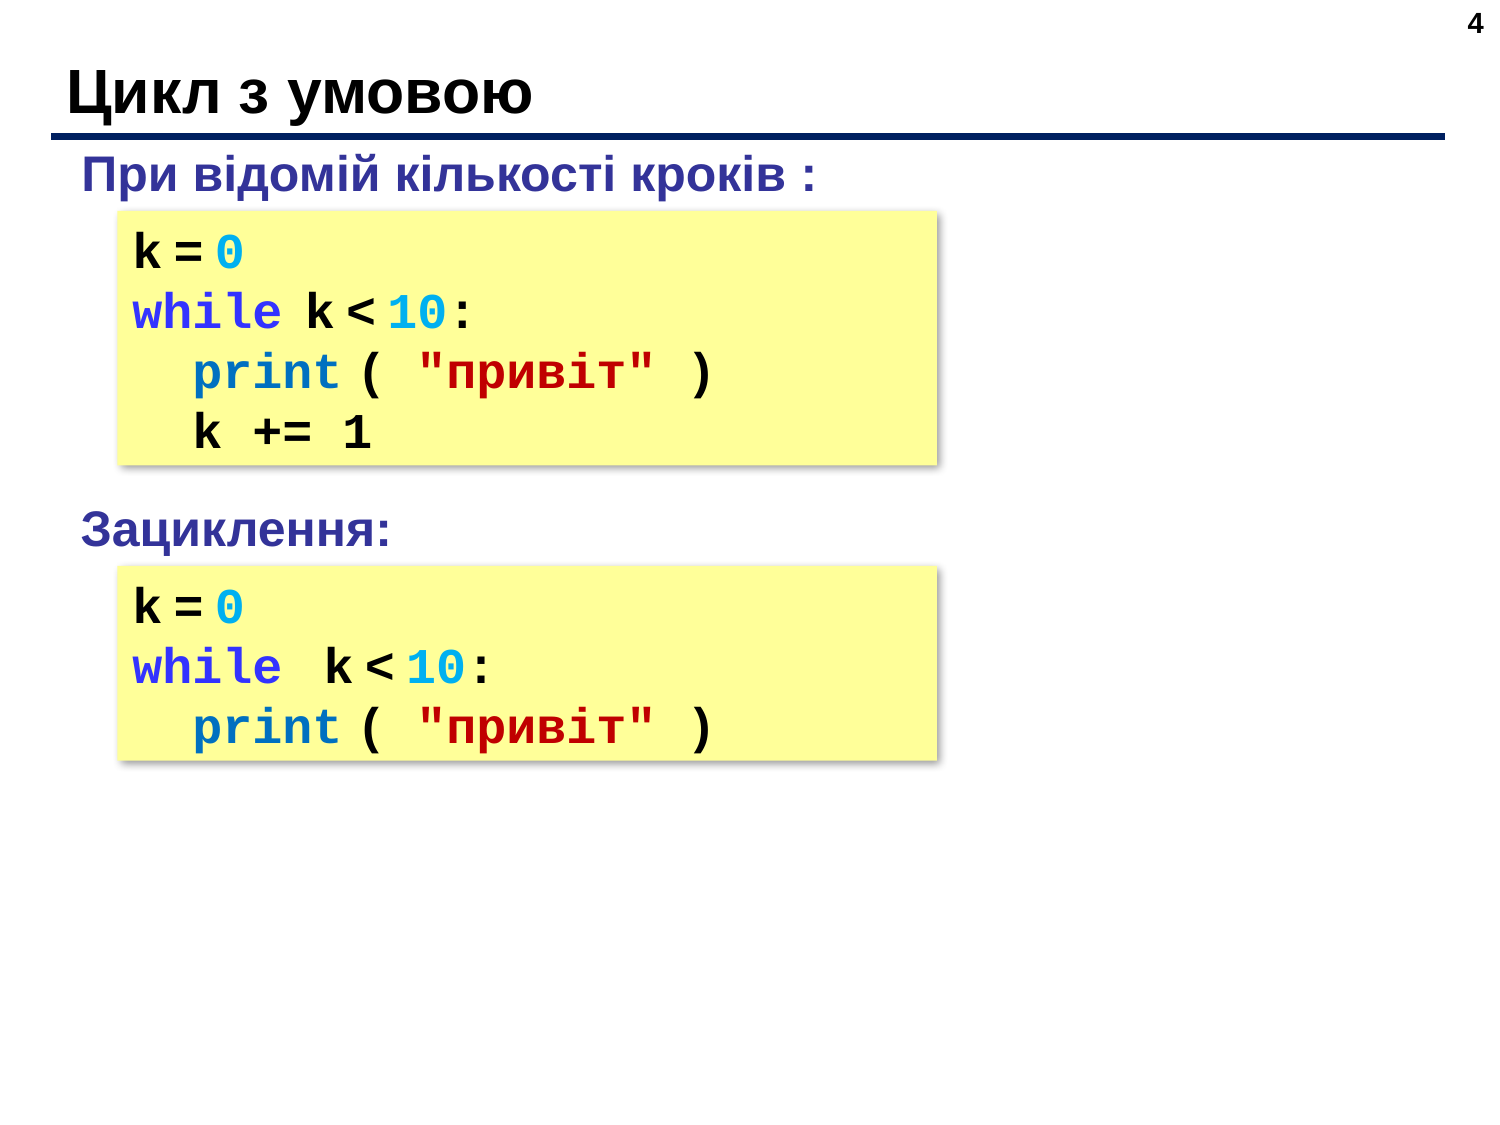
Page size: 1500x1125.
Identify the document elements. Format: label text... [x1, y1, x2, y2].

text_box Зациклення: [65, 489, 408, 565]
text_box k = 0 while k < 10: print ( "привіт" ) k += 1 [117, 210, 937, 466]
slide_number 4 [1148, 0, 1500, 75]
title Цикл з умовою [51, 49, 1425, 127]
text_box k = 0 while k < 10: print ( "привіт" ) [117, 565, 937, 761]
text_box При відомій кількості кроків : [66, 145, 833, 209]
